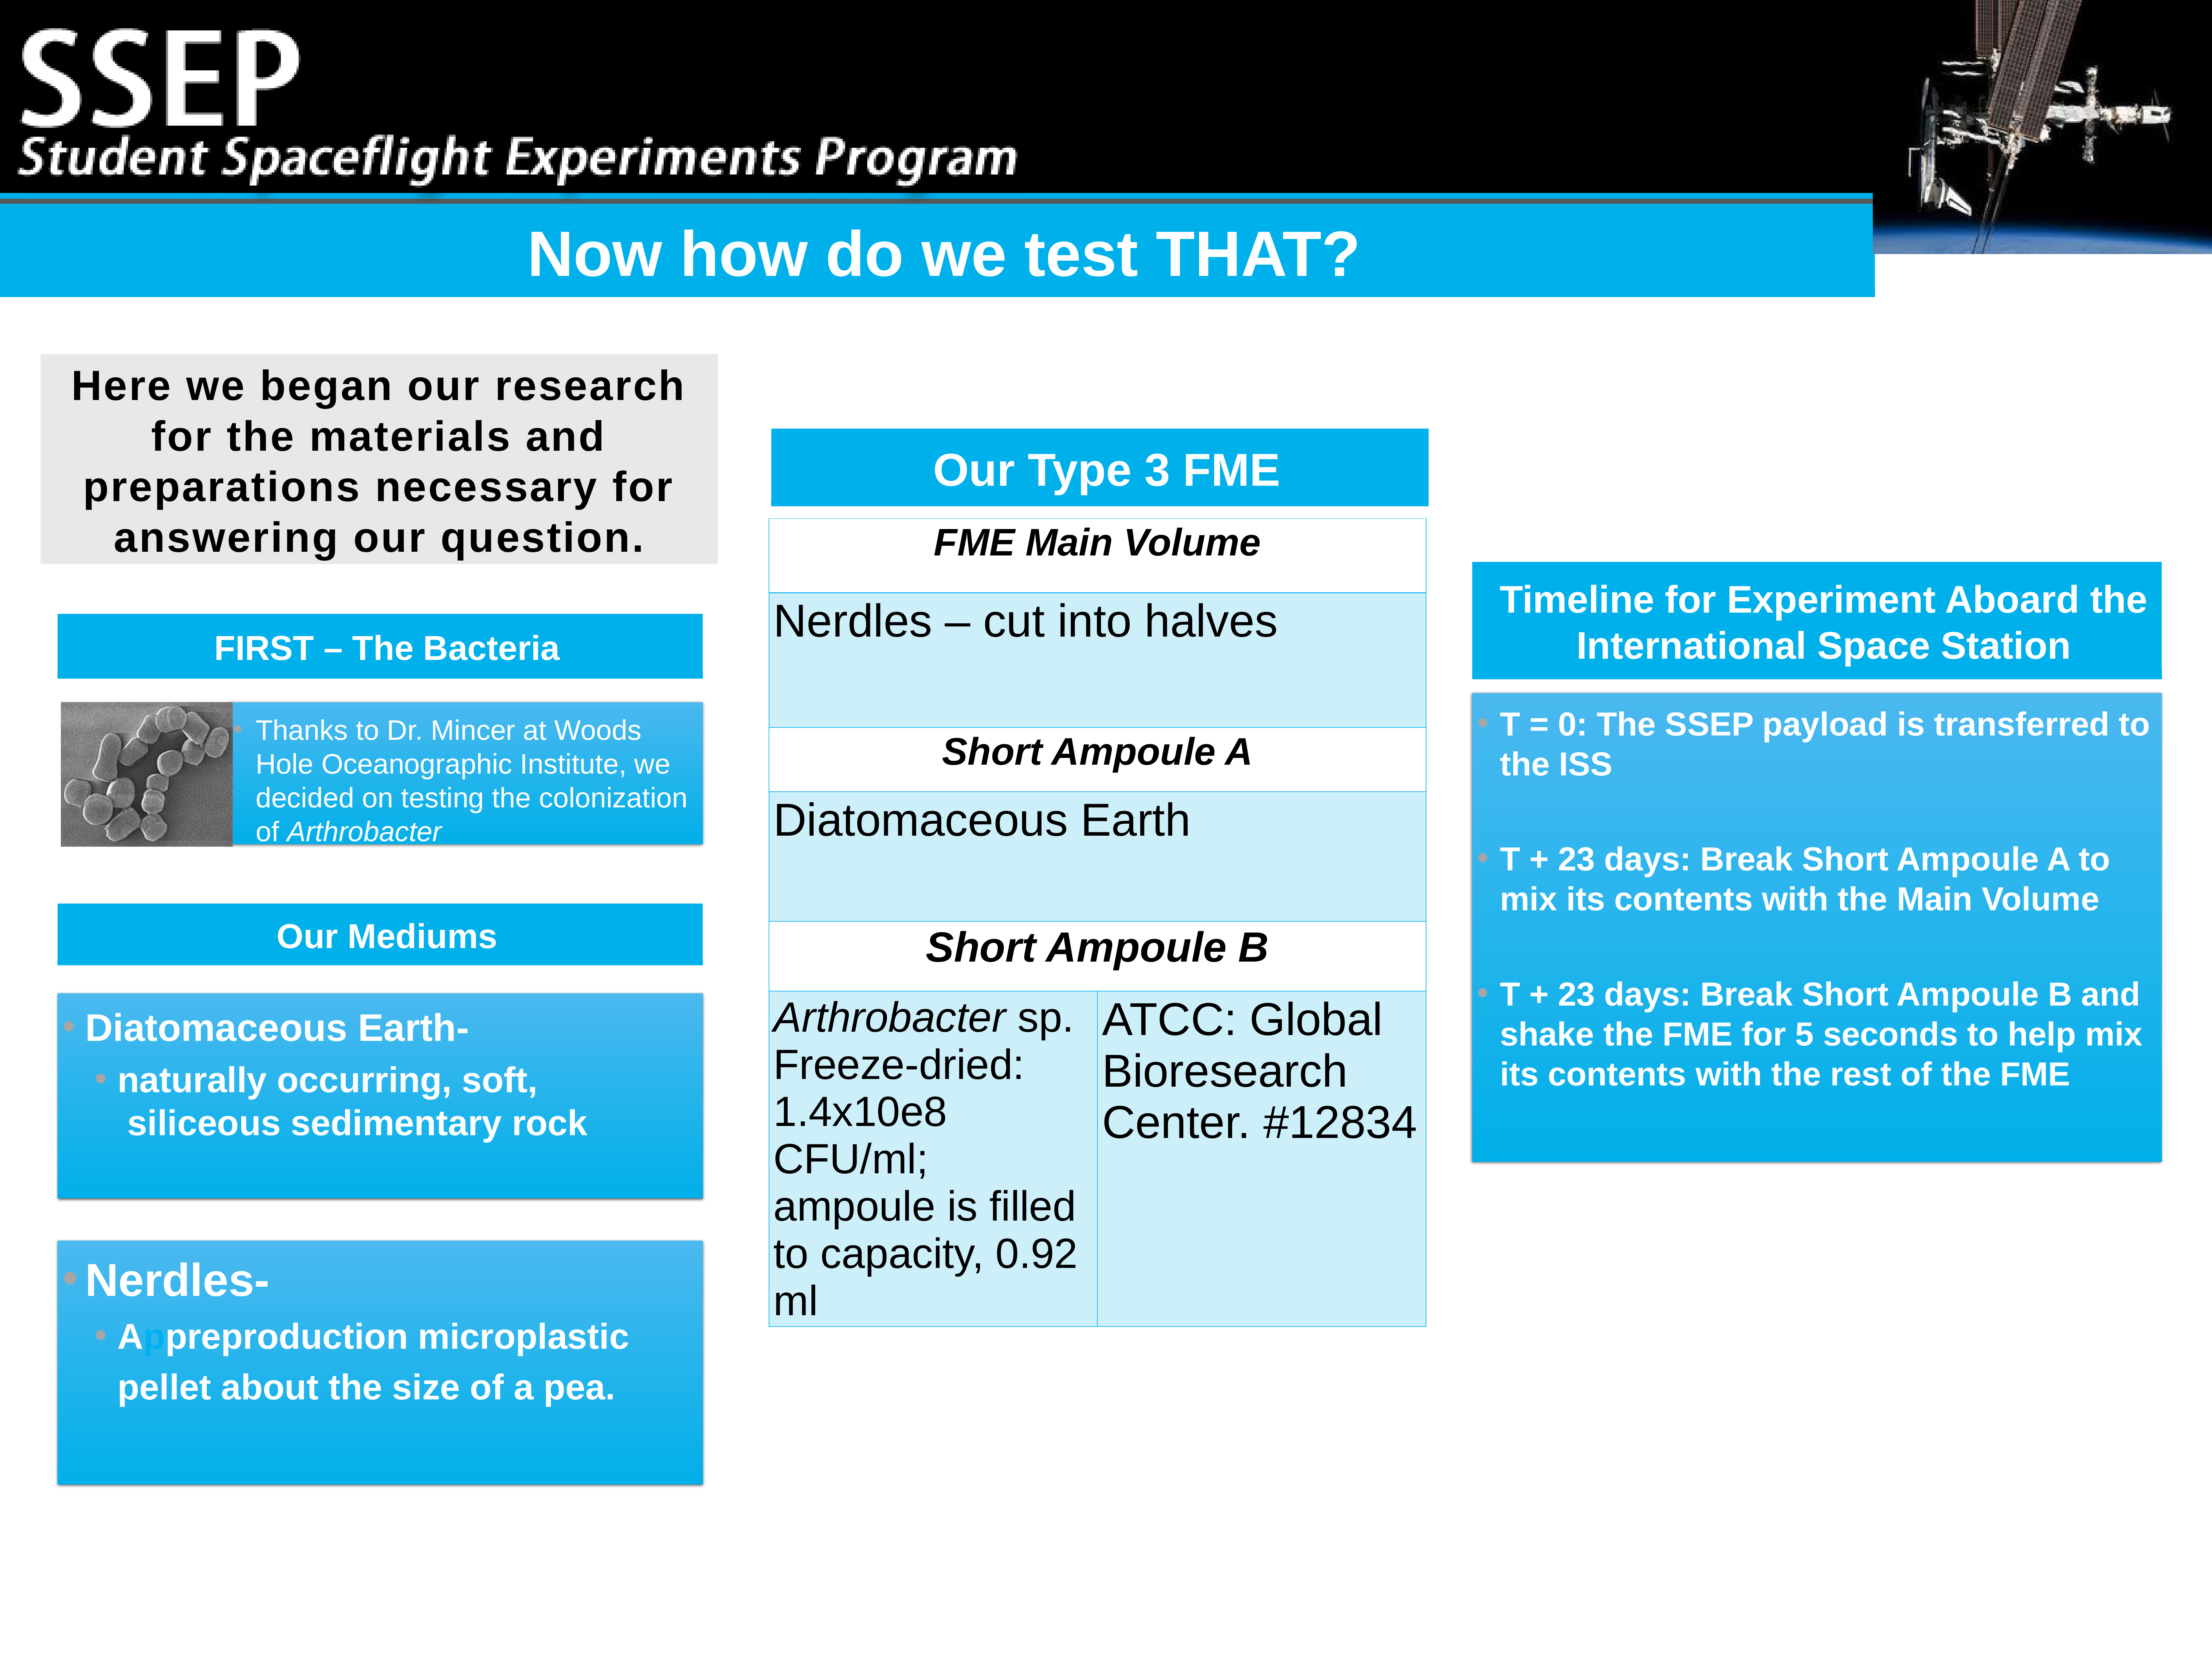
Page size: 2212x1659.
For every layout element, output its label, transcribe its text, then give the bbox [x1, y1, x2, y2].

picture [0, 199, 1062, 203]
picture [61, 702, 233, 847]
list Nerdles- Appreproduction microplastic pellet about the size of a pea. [57, 1241, 703, 1484]
picture [0, 0, 1062, 193]
picture [1873, 0, 2212, 254]
table_cell Nerdles – cut into halves [769, 593, 1426, 727]
list FIRST – The Bacteria [57, 614, 703, 679]
table_cell Diatomaceous Earth [769, 792, 1426, 921]
list Thanks to Dr. Mincer at Woods Hole Oceanographic Institute, we decided on testing the colonization of Arthrobacter [233, 702, 703, 844]
table_cell Short Ampoule A [769, 728, 1426, 791]
list Diatomaceous Earth- naturally occurring, soft, siliceous sedimentary rock [57, 993, 703, 1198]
table_cell ATCC: Global Bioresearch Center. #12834 [1098, 991, 1426, 1326]
table_cell Short Ampoule B [769, 922, 1426, 991]
list Now how do we test THAT? [0, 204, 1875, 297]
table_header FME Main Volume [769, 519, 1426, 592]
list Timeline for Experiment Aboard the International Space Station [1472, 562, 2162, 679]
list Our Mediums [57, 904, 703, 965]
list T = 0: The SSEP payload is transferred to the ISS T + 23 days: Break Short Ampoule A to mix its contents with the Main Volume T + 23 days: Break Short Ampoule B and shake the FME for 5 seconds to help mix its contents with the rest of the FME [1472, 693, 2162, 1162]
list Our Type 3 FME [771, 429, 1429, 506]
table_cell Arthrobacter sp. Freeze-dried: 1.4x10e8 CFU/ml; ampoule is filled to capacity, 0.92 ml [769, 991, 1097, 1326]
list Here we began our research for the materials and preparations necessary for answering our question. [41, 354, 718, 564]
